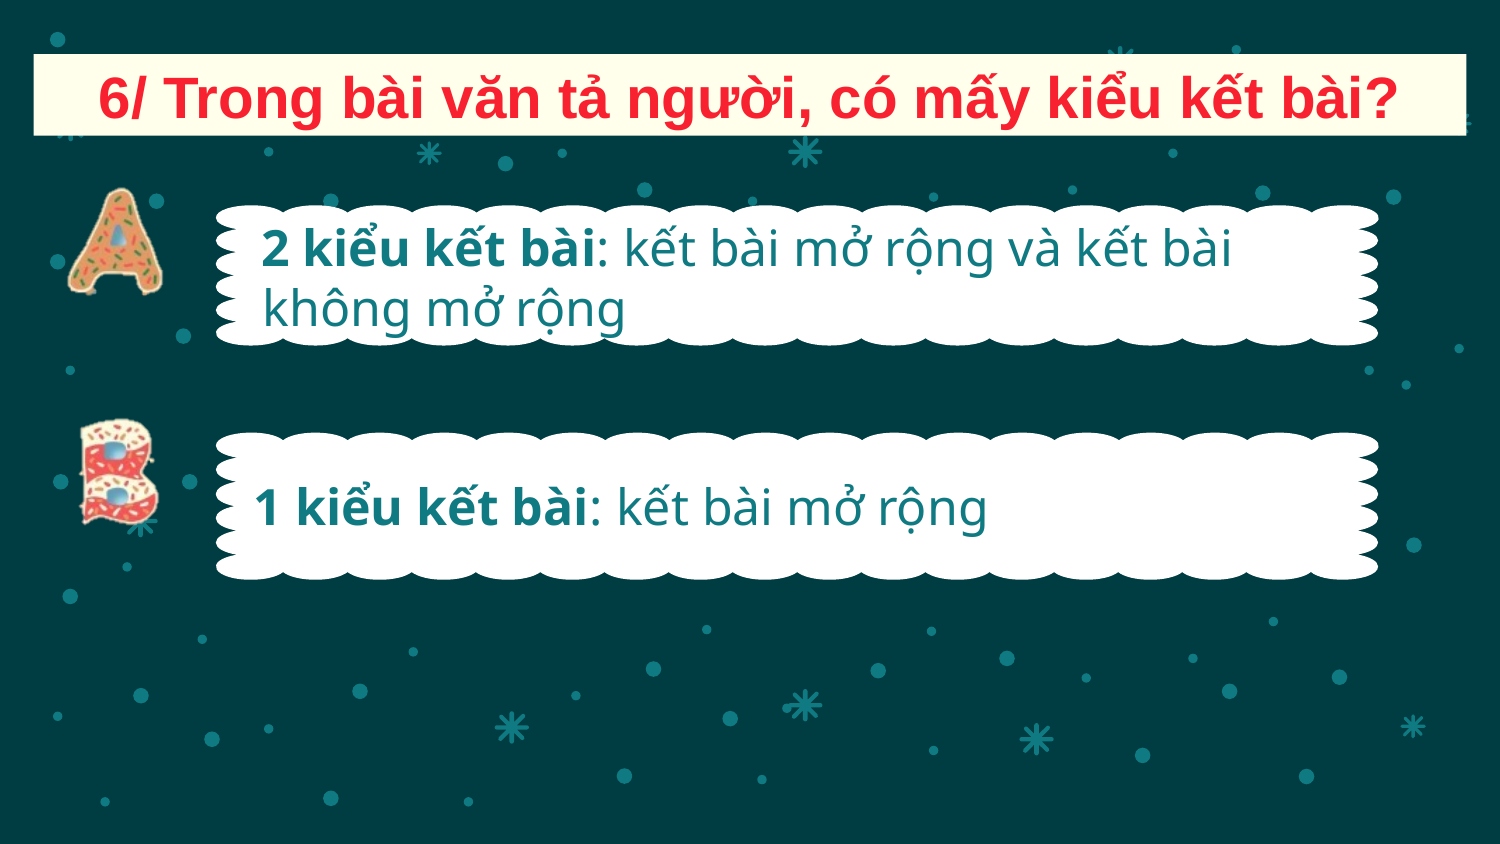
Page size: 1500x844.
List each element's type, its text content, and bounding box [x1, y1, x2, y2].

title 6/ Trong bài văn tả người, có mấy kiểu kết bài? [33, 54, 1467, 136]
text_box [55, 156, 1393, 346]
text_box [55, 405, 1393, 580]
